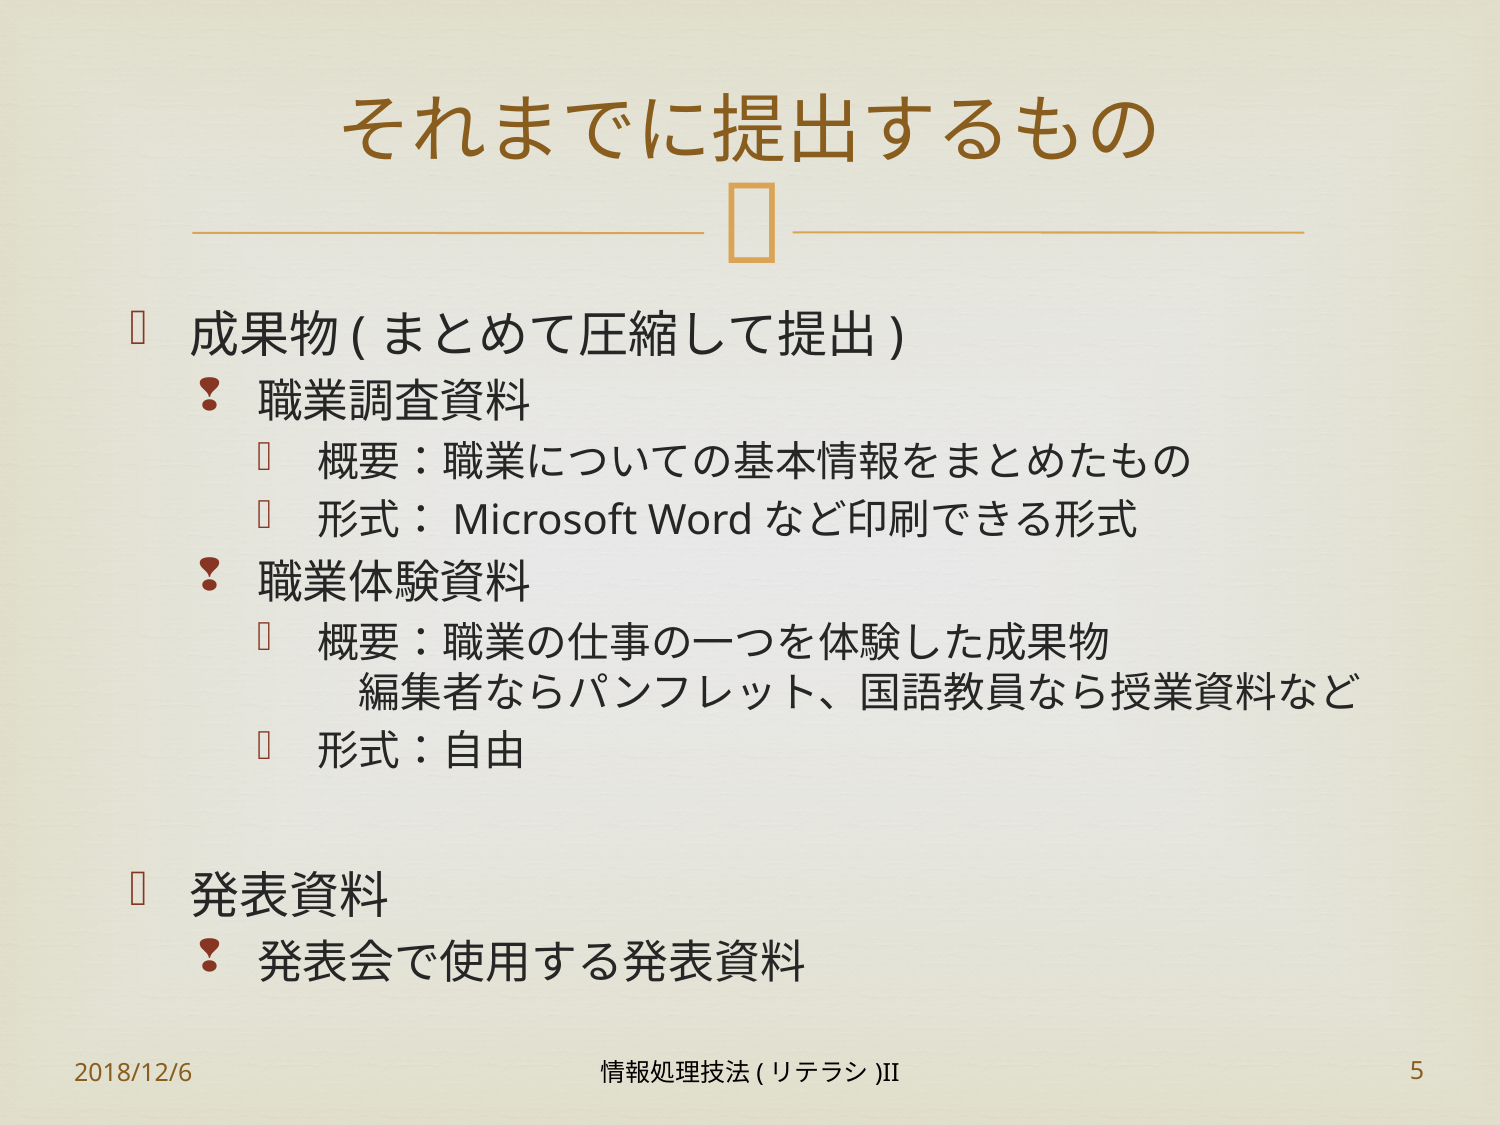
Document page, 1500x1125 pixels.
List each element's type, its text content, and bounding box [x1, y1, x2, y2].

list 成果物(まとめて圧縮して提出) 職業調査資料 概要：職業についての基本情報をまとめたもの 形式：Microsoft Wordなど印刷できる形式 職業体験資料 概要：職業の仕事の一つを体験した成果物 編集者ならパンフレット、国語教員なら授業資料など 形式：自由 発表資料 発表会で使用する発表資料 [114, 295, 1386, 1005]
footer 情報処理技法(リテラシ)II [512, 1041, 988, 1102]
slide_number 5 [1089, 1041, 1440, 1102]
title それまでに提出するもの [112, 40, 1386, 214]
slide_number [59, 1041, 410, 1102]
